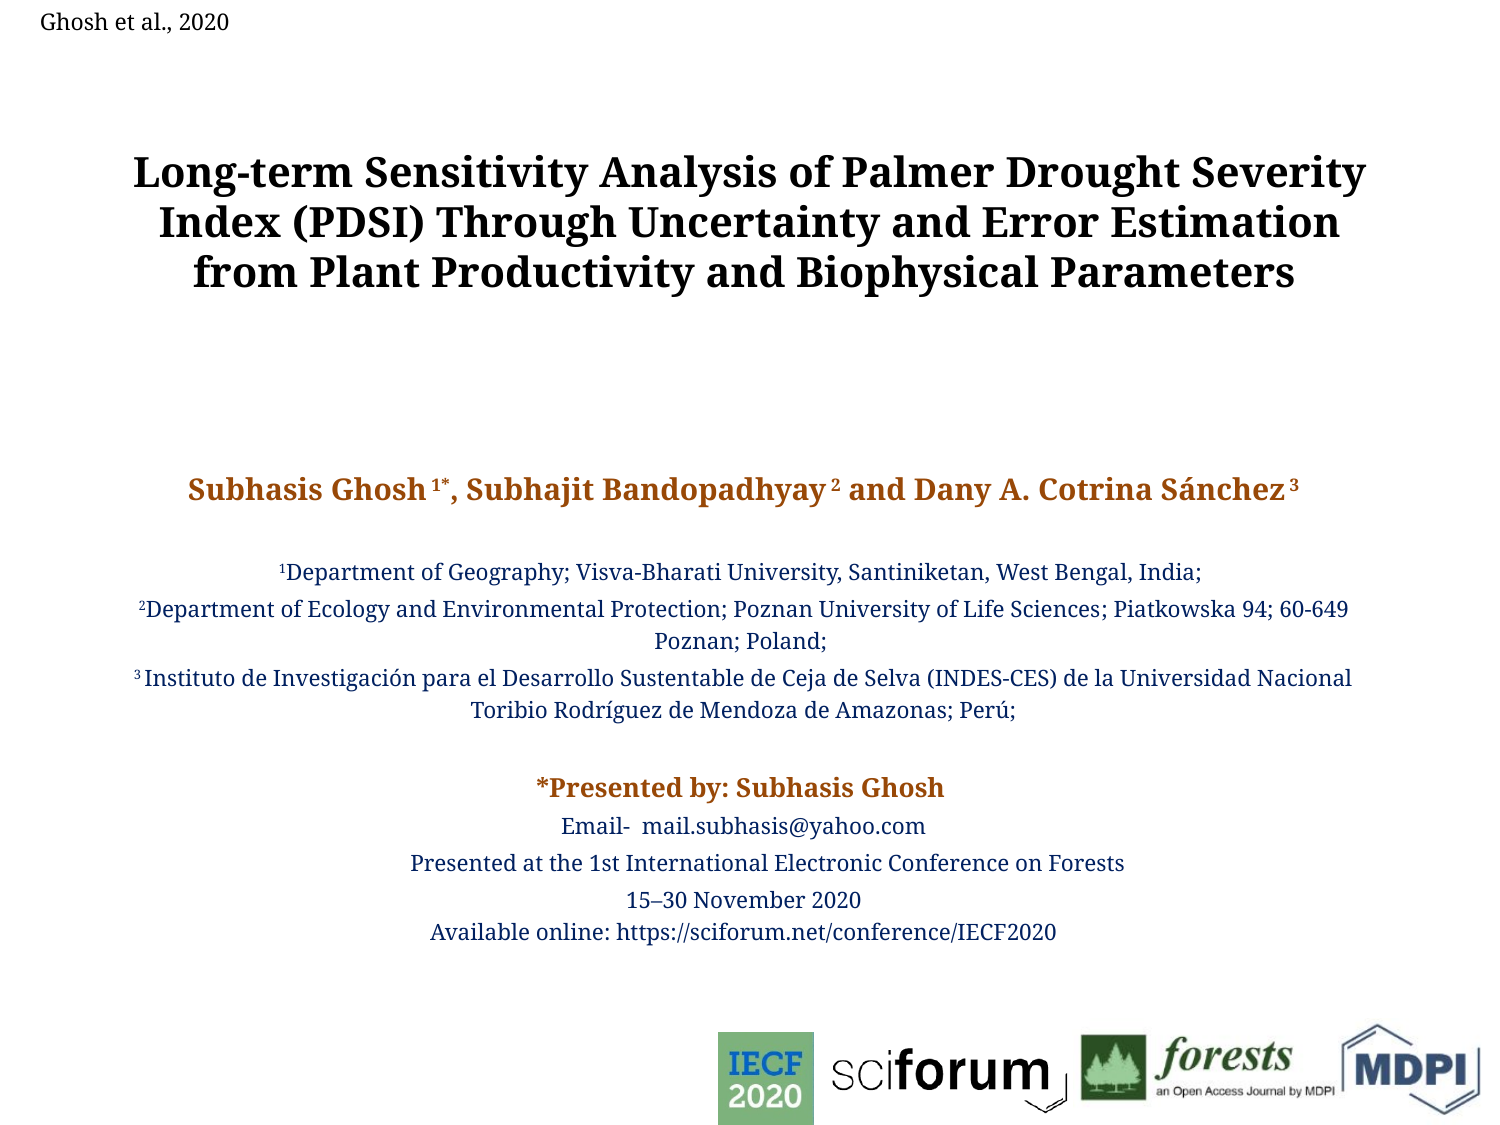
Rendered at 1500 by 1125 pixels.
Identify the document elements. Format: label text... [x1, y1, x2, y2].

text_box Ghosh et al., 2020 [24, 0, 425, 43]
picture [823, 1018, 1498, 1125]
picture [718, 1032, 814, 1125]
subtitle Subhasis Ghosh 1*, Subhajit Bandopadhyay 2 and Dany A. Cotrina Sánchez 3 1Department of Geography; Visva-Bharati University, Santiniketan, West Bengal, India; 2Department of Ecology and Environmental Protection; Poznan University of Life Sciences; Piatkowska 94; 60-649 Poznan; Poland; 3 Instituto de Investigación para el Desarrollo Sustentable de Ceja de Selva (INDES-CES) de la Universidad Nacional Toribio Rodríguez de Mendoza de Amazonas; Perú; *Presented by: Subhasis Ghosh Email- mail.subhasis@yahoo.com Presented at the 1st International Electronic Conference on Forests 15–30 November 2020 Available online: https://sciforum.net/conference/IECF2020 [99, 462, 1388, 963]
title Long-term Sensitivity Analysis of Palmer Drought Severity Index (PDSI) Through Uncertainty and Error Estimation from Plant Productivity and Biophysical Parameters [112, 99, 1388, 342]
